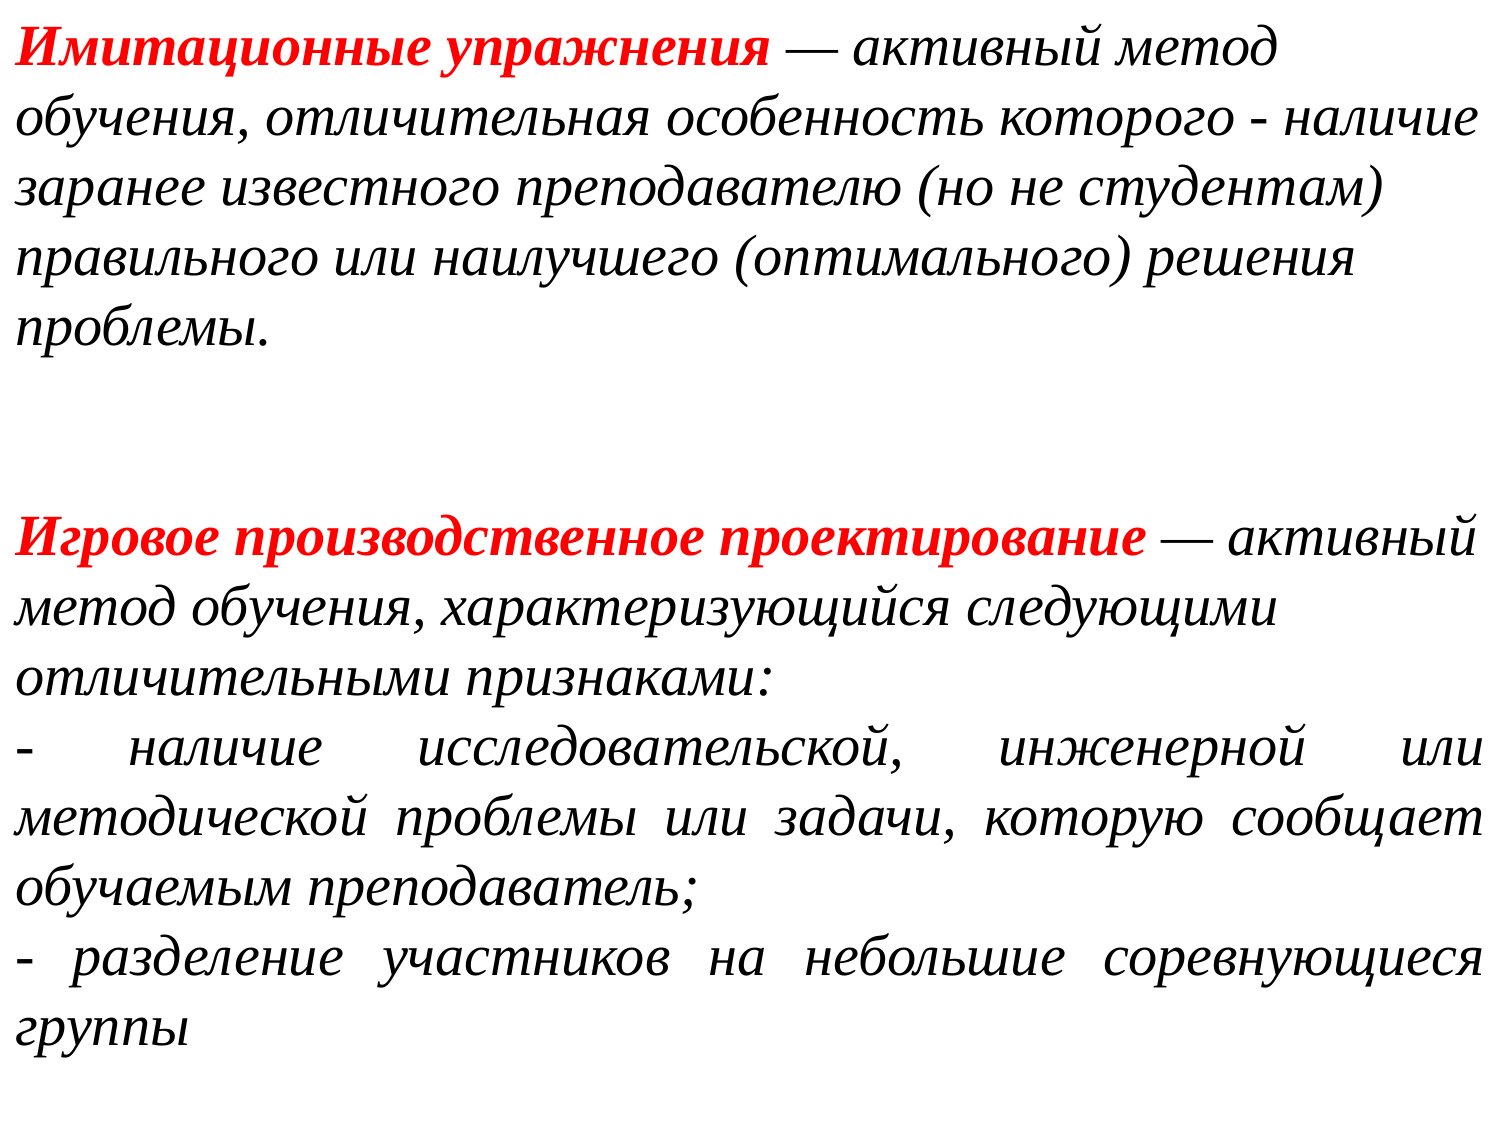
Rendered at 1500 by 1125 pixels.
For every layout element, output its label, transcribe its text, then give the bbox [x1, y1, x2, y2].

list Имитационные упражнения — активный метод обучения, отличительная особенность которого - наличие заранее известного преподавателю (но не студентам) правильного или наилучшего (оптимального) решения проблемы. Игровое производственное проектирование — активный метод обучения, характеризующийся следующими отличительными признаками: - наличие исследовательской, инженерной или методической проблемы или задачи, которую сообщает обучаемым преподаватель; - разделение участников на небольшие соревнующиеся группы [0, 0, 1500, 1125]
